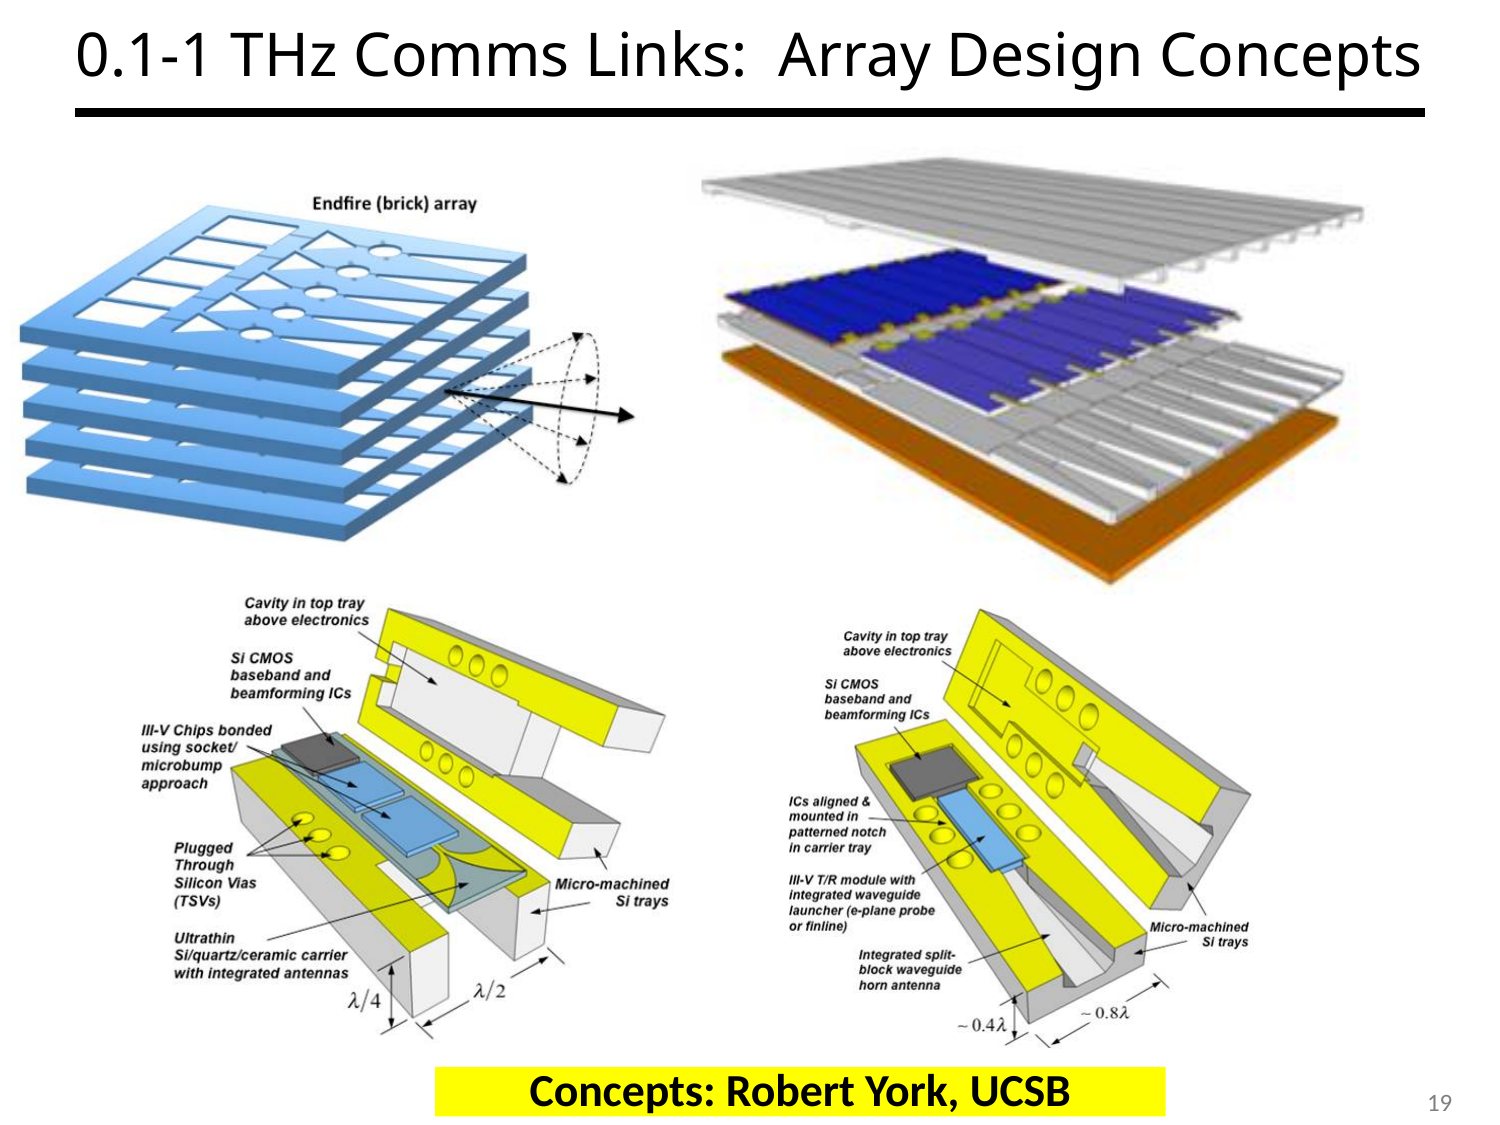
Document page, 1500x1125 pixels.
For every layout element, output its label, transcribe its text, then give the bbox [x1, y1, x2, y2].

title 0.1-1 THz Comms Links: Array Design Concepts [75, 24, 1489, 91]
picture [132, 587, 675, 1045]
picture [781, 599, 1256, 1049]
picture [686, 146, 1386, 595]
picture [11, 184, 669, 547]
text_box 19 [1412, 1082, 1500, 1125]
text_box Concepts: Robert York, UCSB [435, 1066, 1166, 1117]
